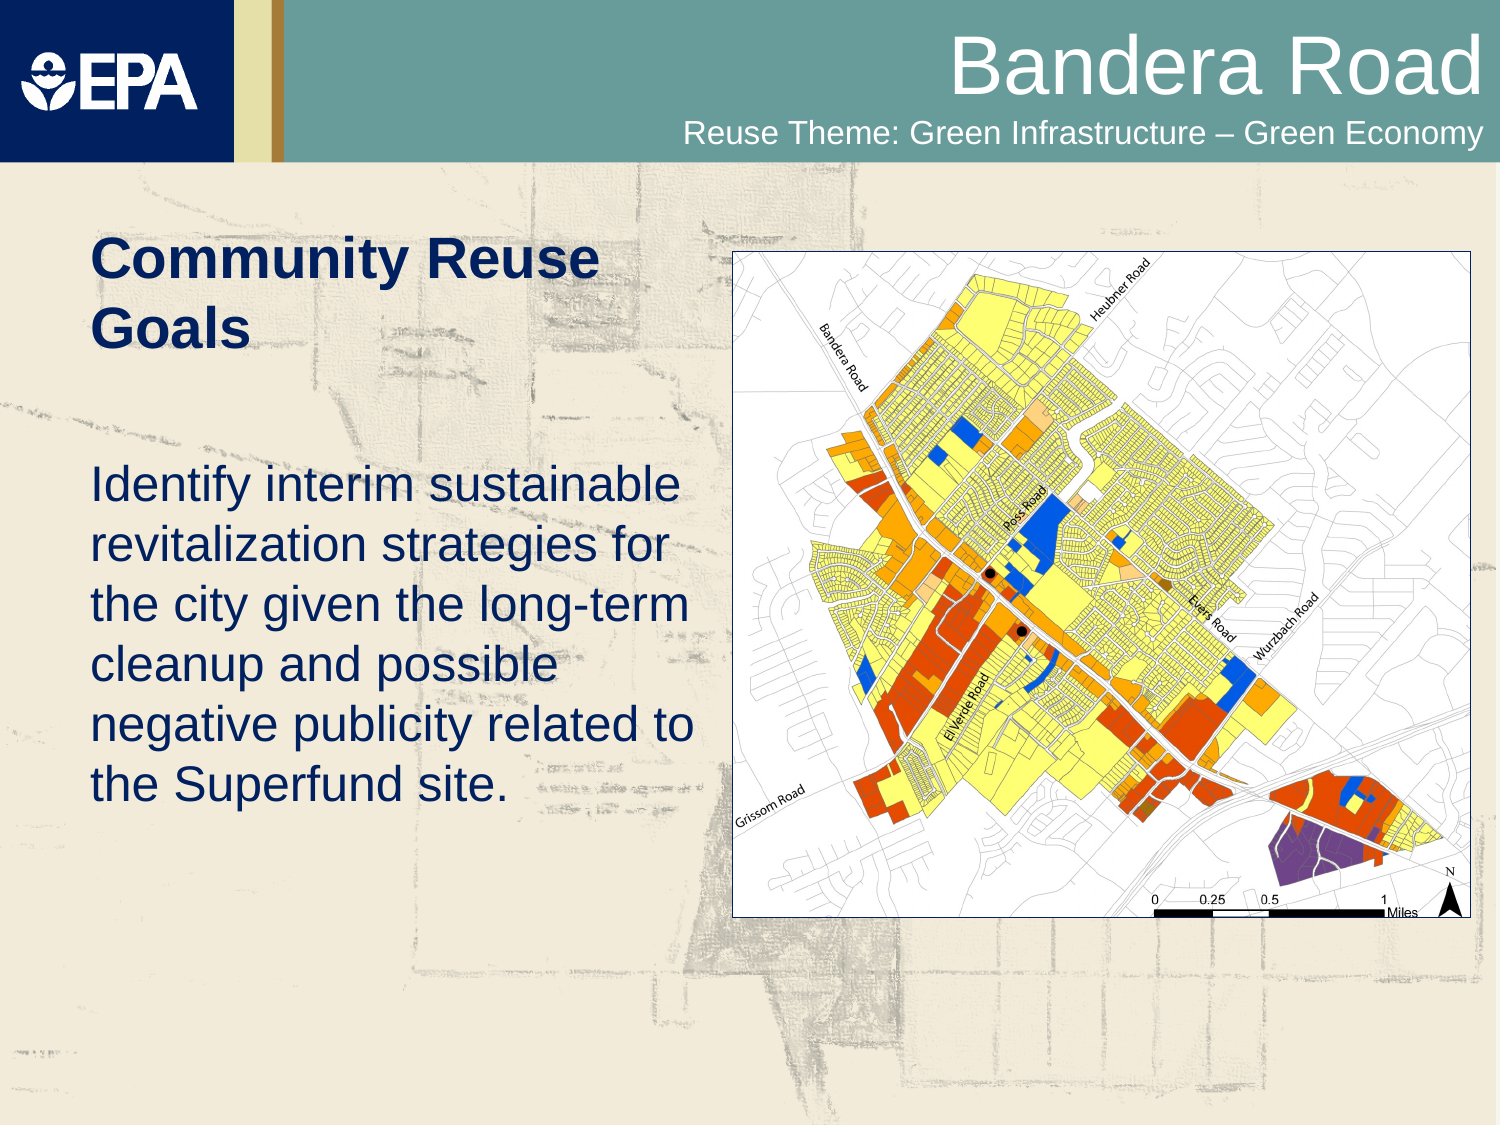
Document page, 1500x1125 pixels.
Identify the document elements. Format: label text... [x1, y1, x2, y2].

picture [732, 251, 1471, 918]
list Community Reuse Goals Identify interim sustainable revitalization strategies for the city given the long-term cleanup and possible negative publicity related to the Superfund site. [75, 212, 738, 1125]
picture [4, 42, 200, 120]
